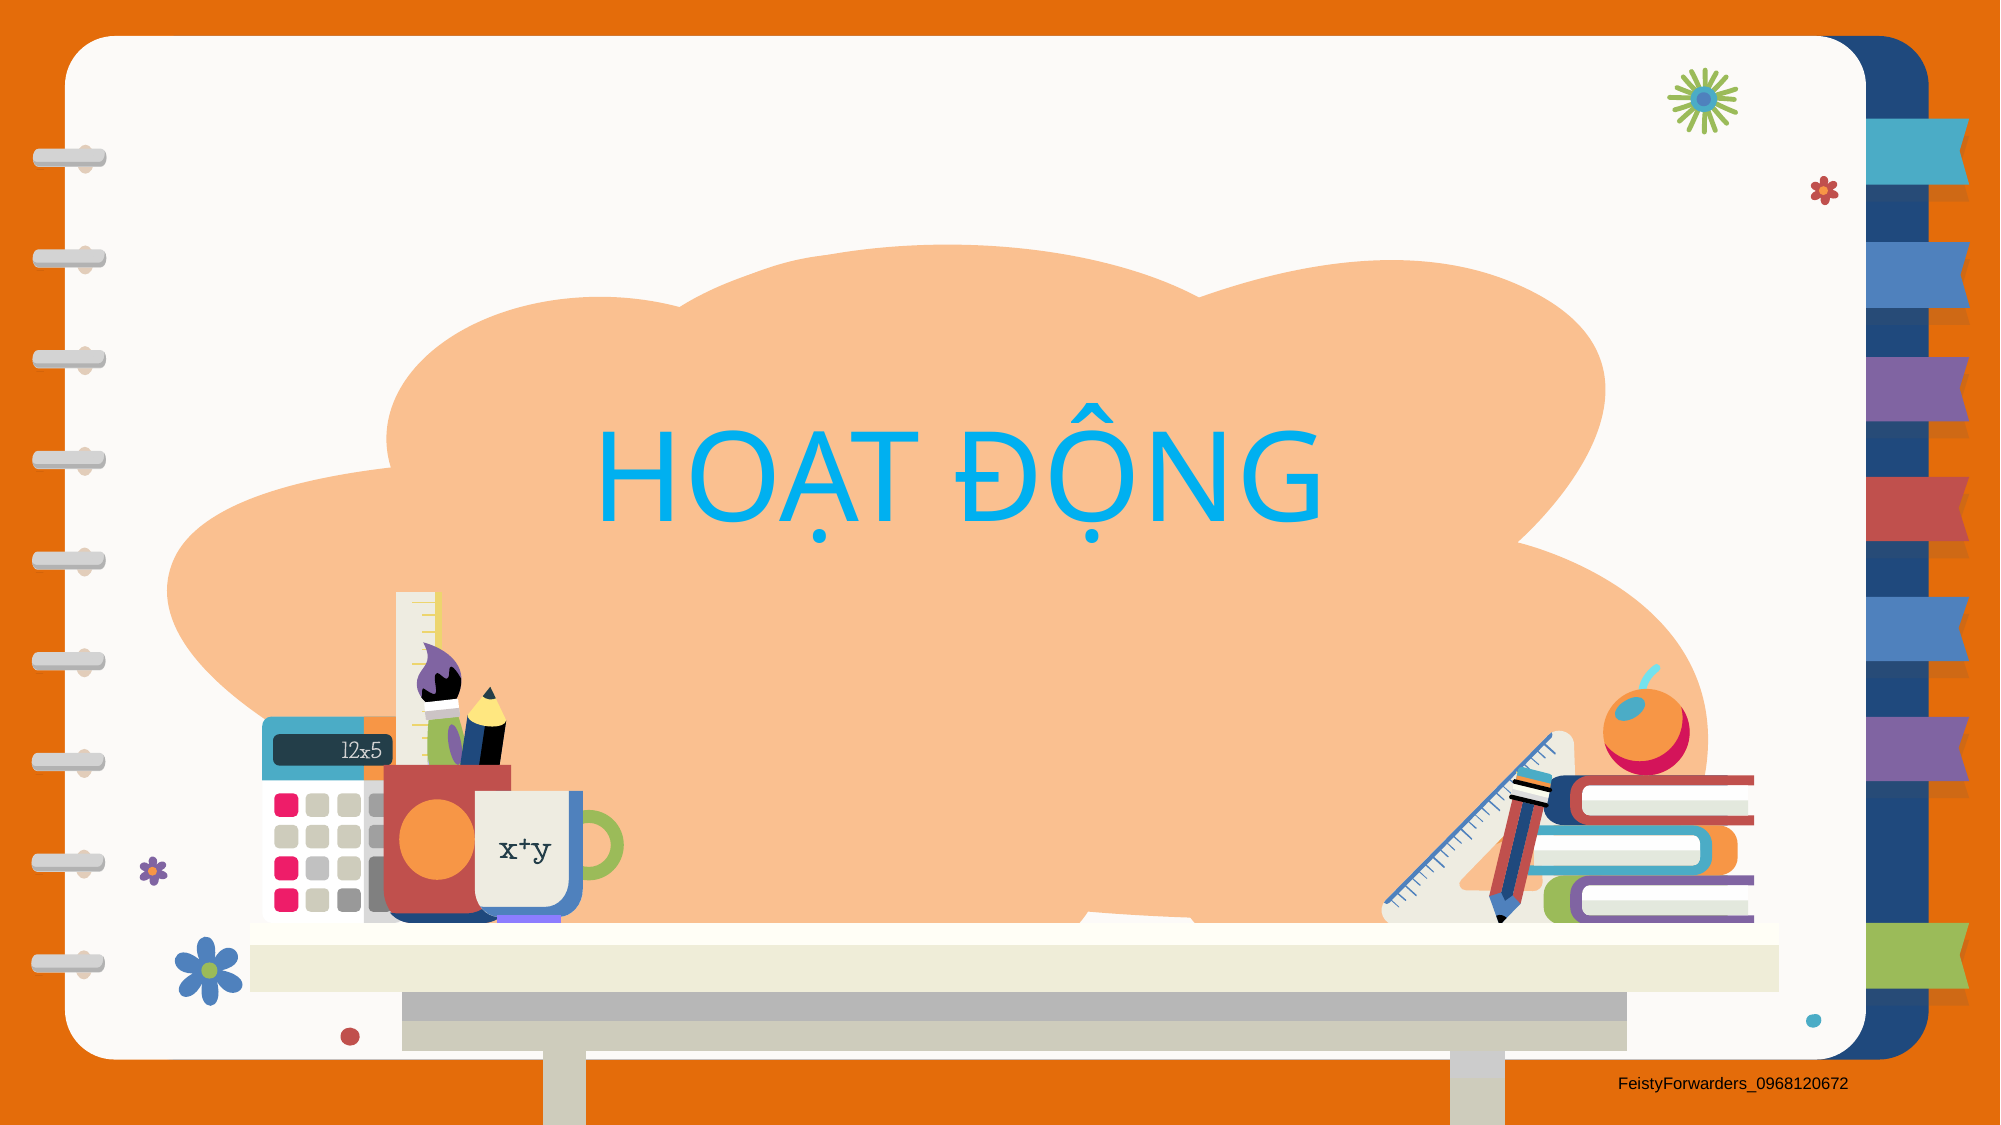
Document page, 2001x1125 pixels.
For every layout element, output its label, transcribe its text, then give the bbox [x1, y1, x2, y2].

text_box HOẠT ĐỘNG [576, 359, 1343, 555]
